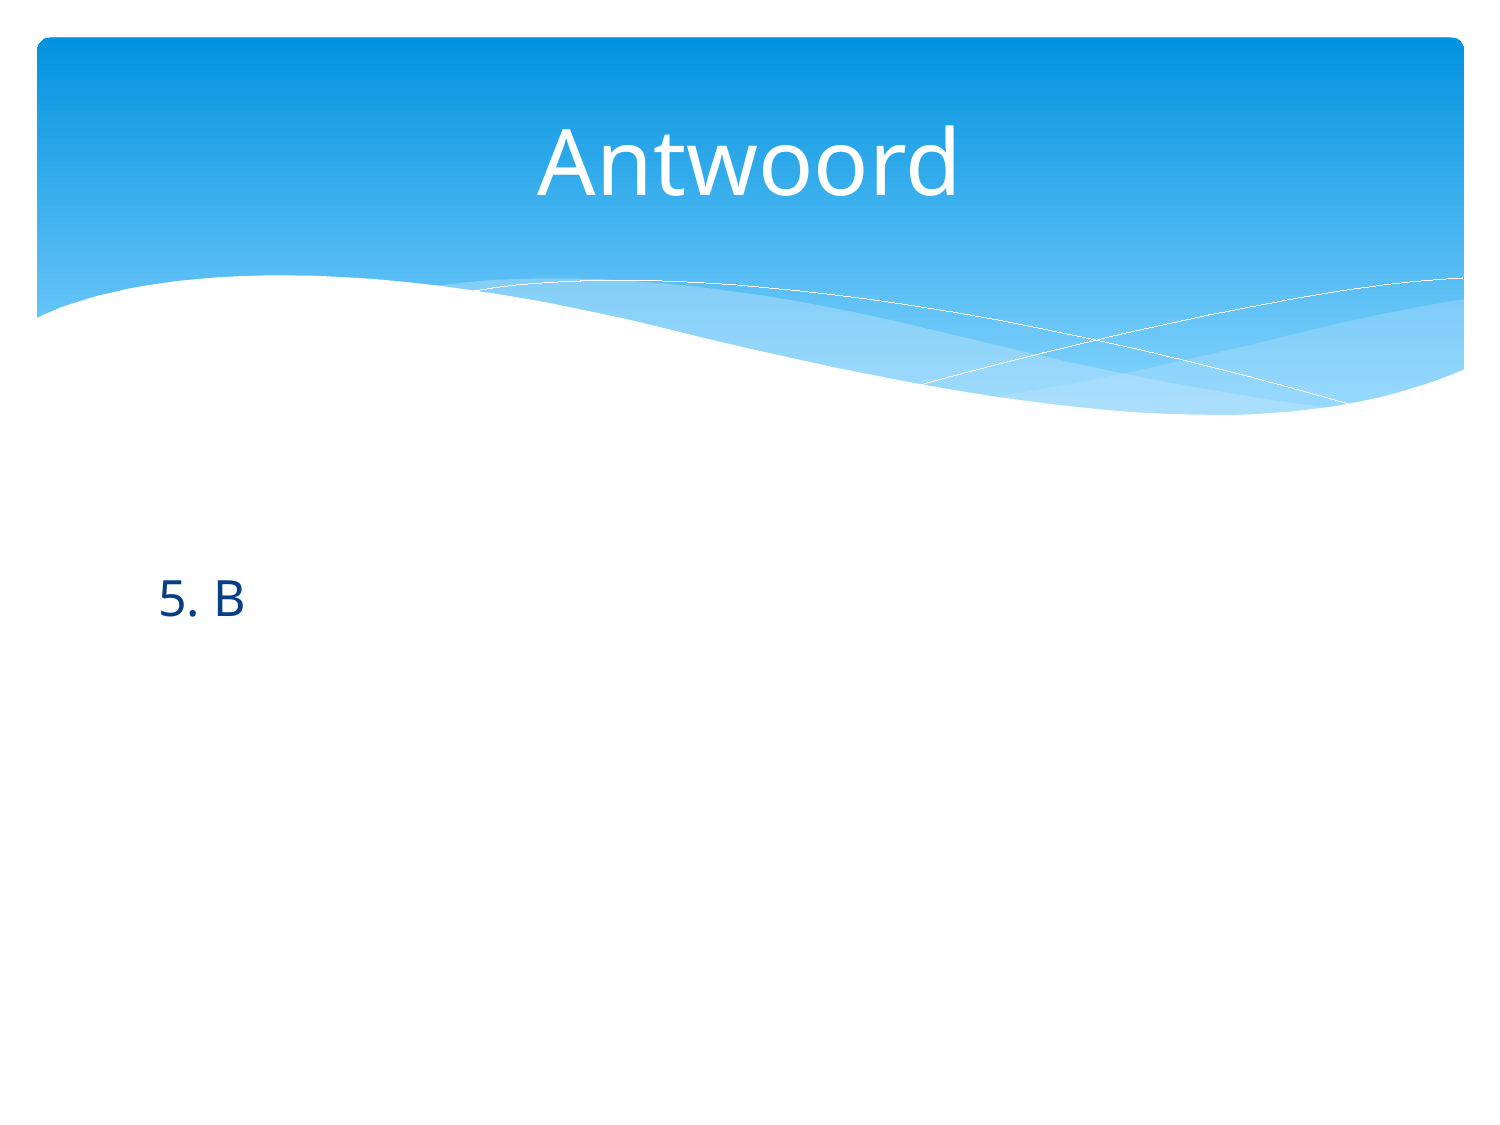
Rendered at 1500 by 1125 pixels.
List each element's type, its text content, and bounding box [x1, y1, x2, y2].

title Antwoord [75, 55, 1425, 261]
list 5. B [143, 438, 1359, 1005]
